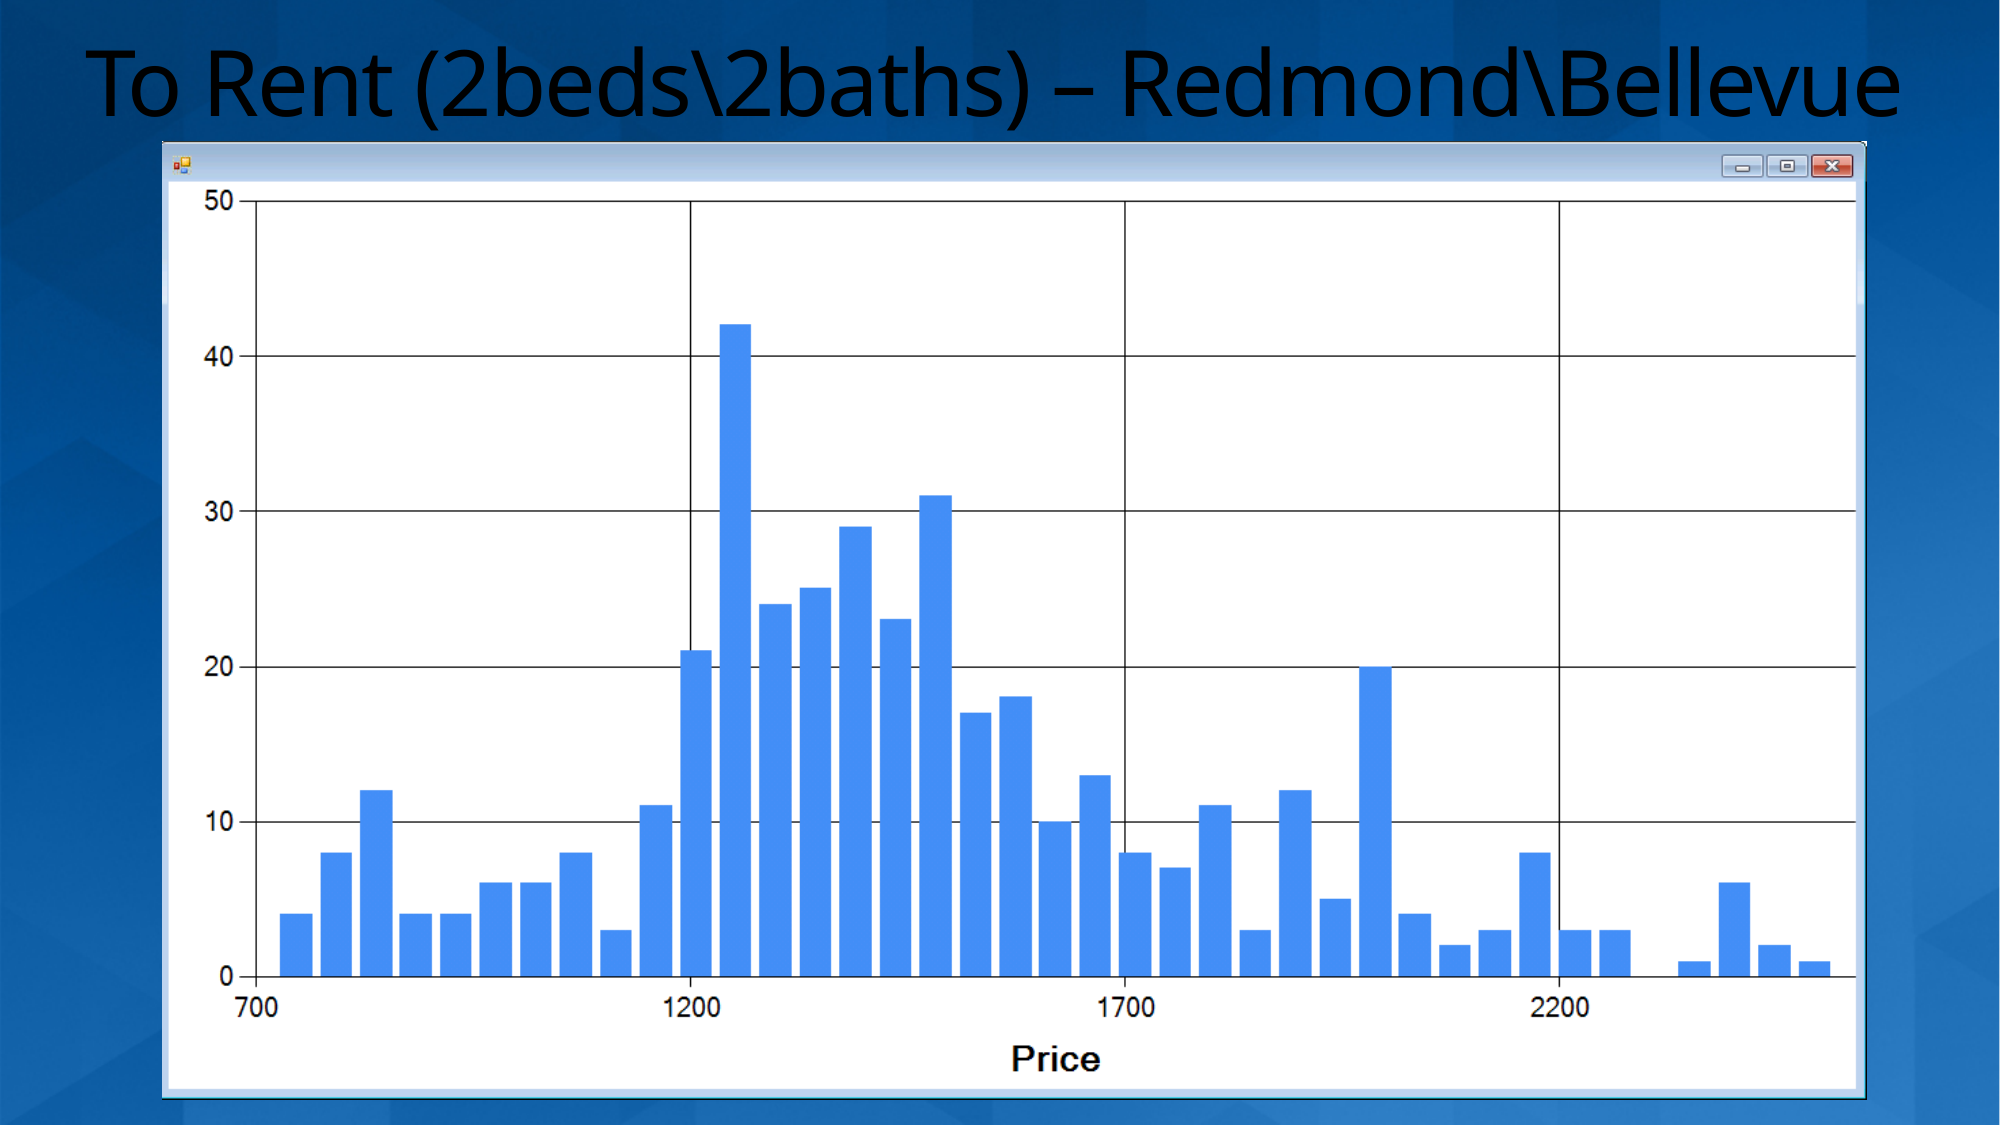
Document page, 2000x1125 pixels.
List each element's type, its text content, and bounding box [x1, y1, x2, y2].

picture [0, 0, 2000, 1125]
title To Rent (2beds\2baths) – Redmond\Bellevue [85, 37, 1914, 138]
